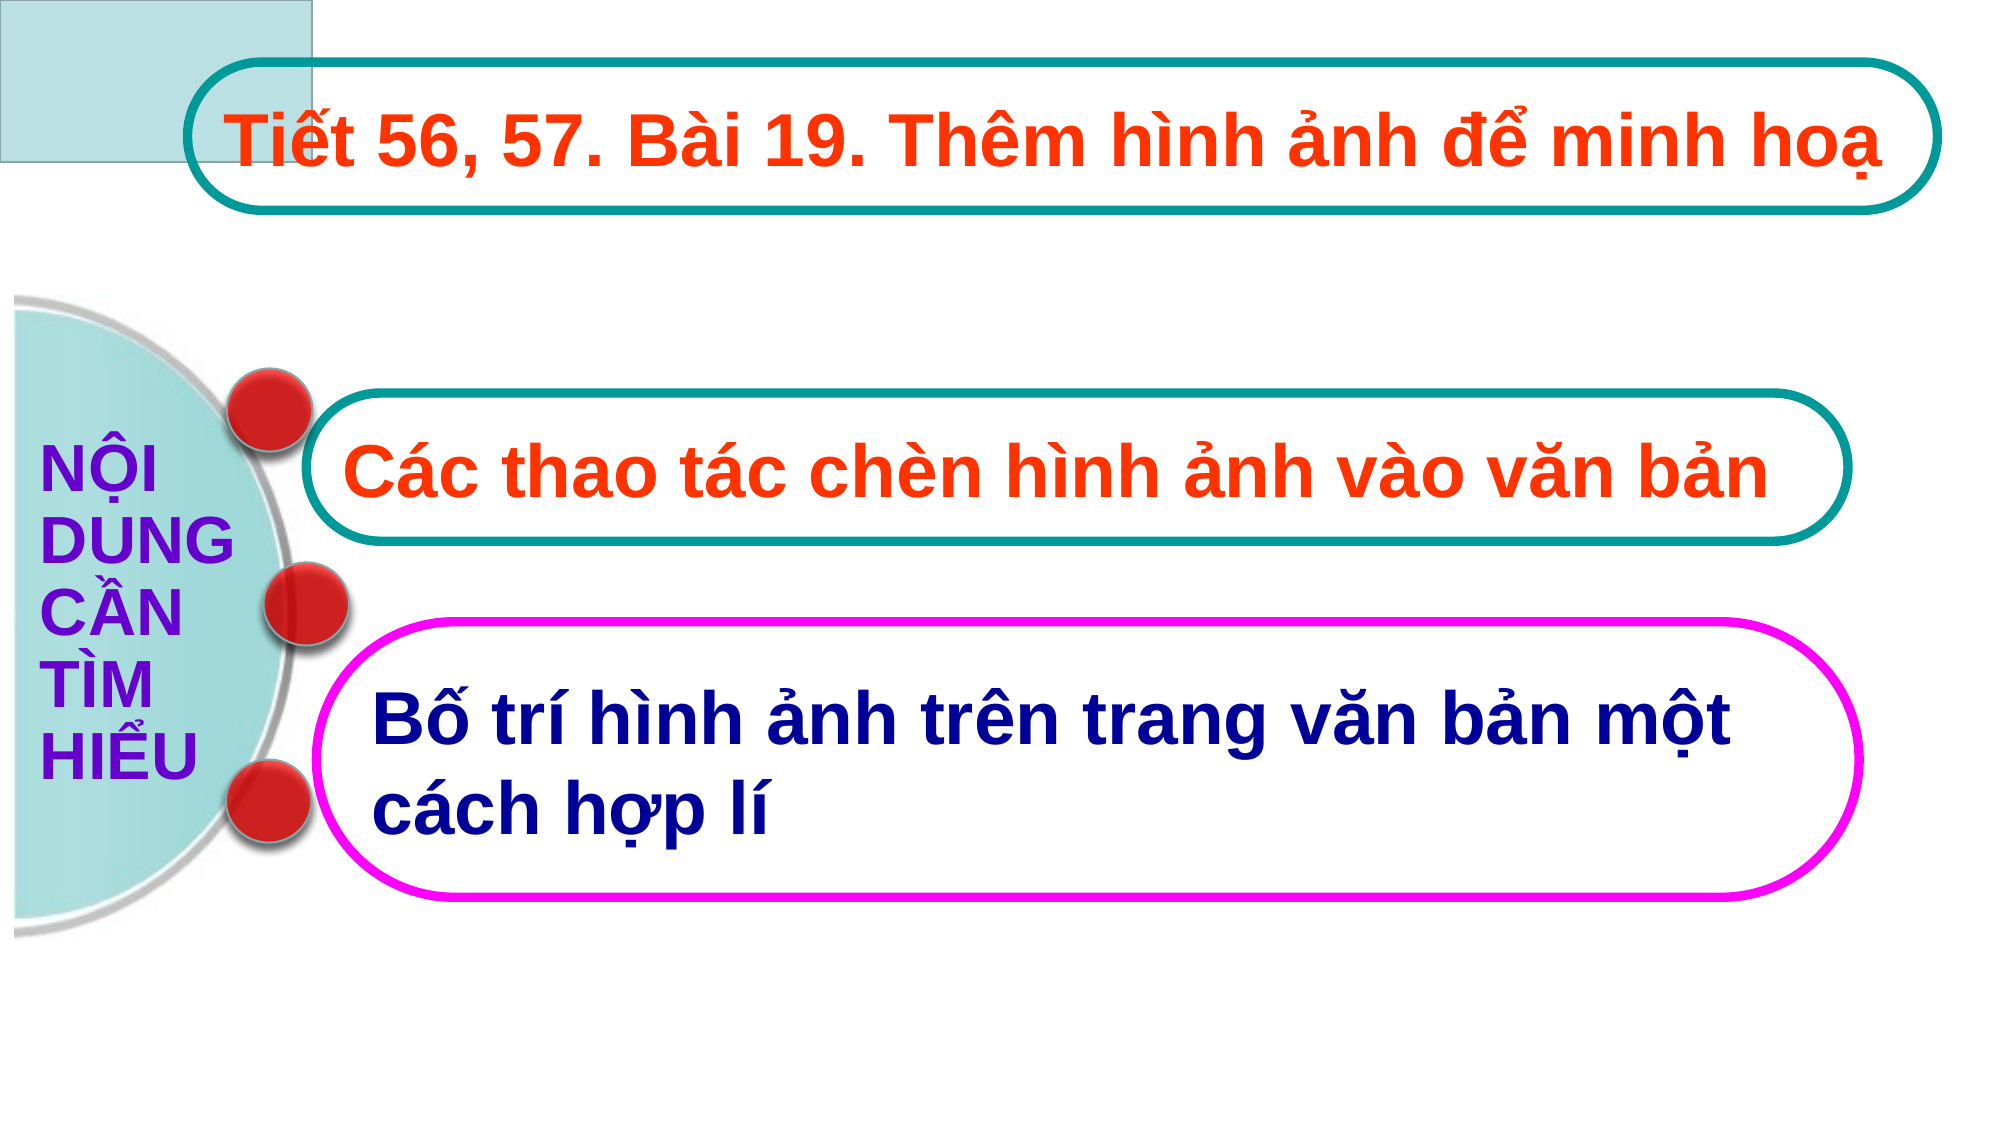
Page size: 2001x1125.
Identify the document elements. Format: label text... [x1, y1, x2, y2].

text_box Các thao tác chèn hình ảnh vào văn bản [306, 393, 1849, 542]
text_box [0, 0, 313, 163]
picture [14, 294, 300, 940]
text_box [300, 771, 313, 831]
text_box [300, 561, 351, 647]
text_box [300, 379, 314, 441]
text_box Tiết 56, 57. Bài 19. Thêm hình ảnh để minh hoạ [187, 62, 1938, 211]
text_box Bố trí hình ảnh trên trang văn bản một cách hợp lí [316, 621, 1860, 898]
